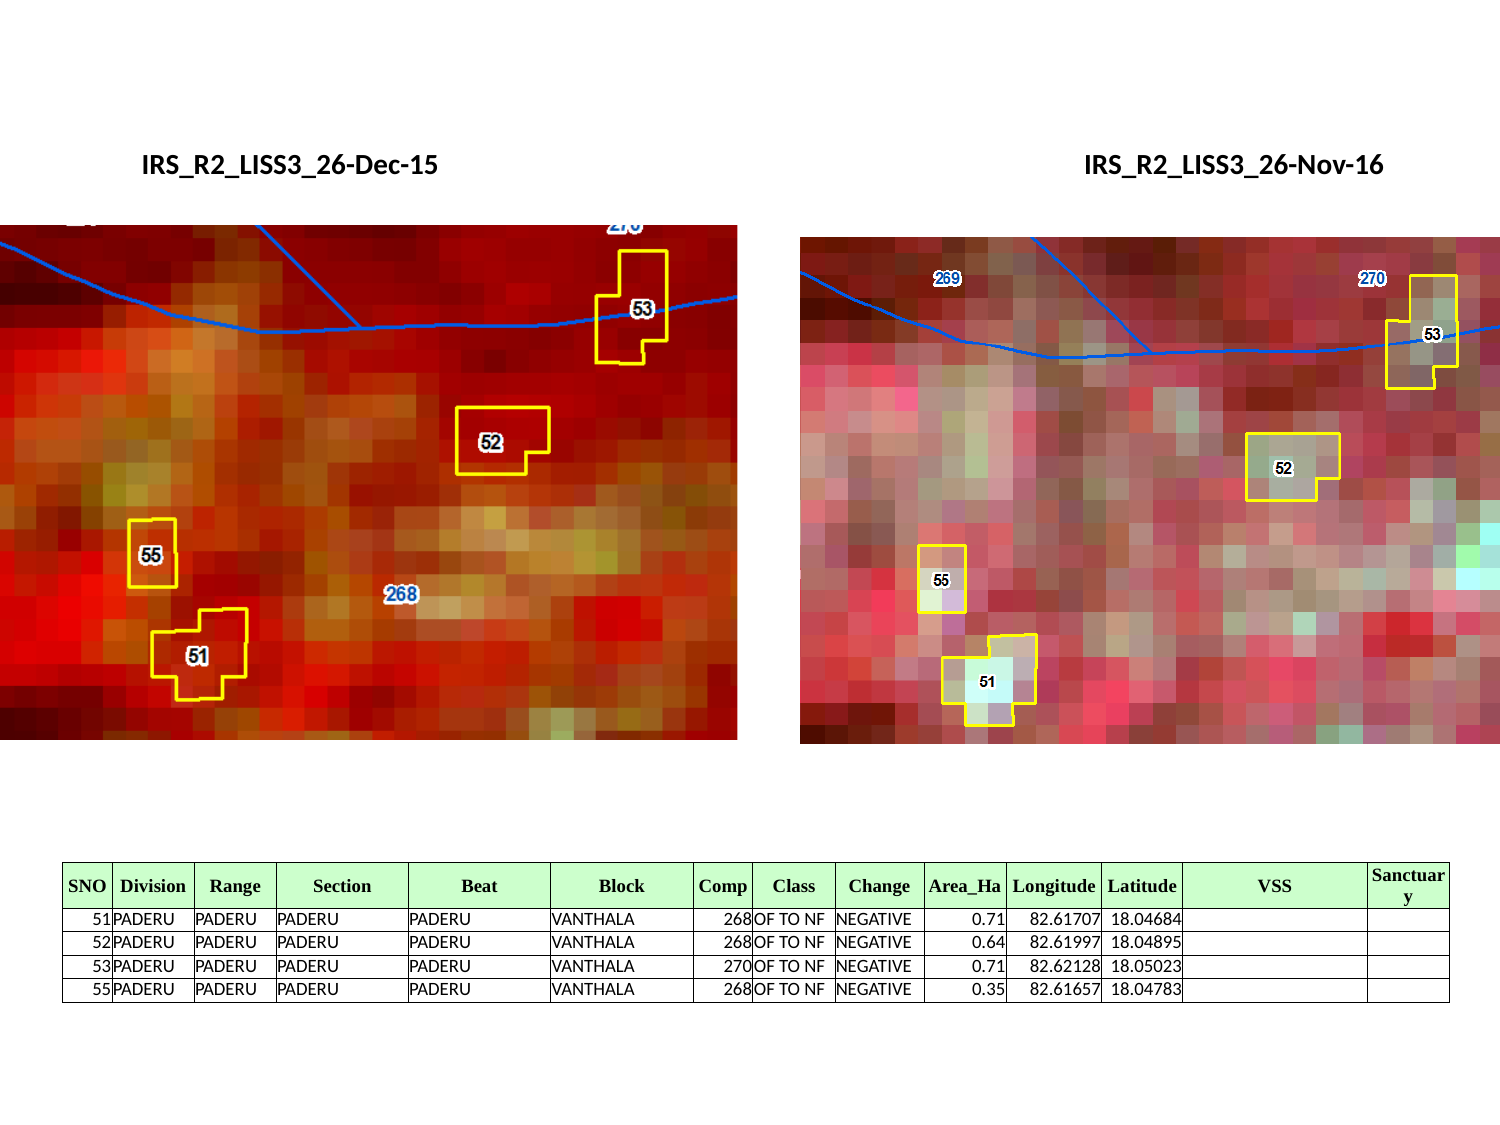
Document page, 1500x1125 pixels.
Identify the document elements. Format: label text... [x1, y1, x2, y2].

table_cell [113, 956, 194, 978]
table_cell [1007, 956, 1101, 978]
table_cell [1102, 956, 1182, 978]
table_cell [277, 932, 408, 955]
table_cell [1007, 909, 1101, 931]
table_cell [1102, 909, 1182, 931]
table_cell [409, 956, 550, 978]
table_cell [753, 932, 835, 955]
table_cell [694, 932, 752, 955]
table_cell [195, 909, 276, 931]
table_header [1183, 863, 1367, 908]
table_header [925, 863, 1006, 908]
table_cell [195, 932, 276, 955]
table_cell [694, 956, 752, 978]
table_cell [836, 909, 924, 931]
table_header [1368, 863, 1449, 908]
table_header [409, 863, 550, 908]
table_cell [195, 956, 276, 978]
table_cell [753, 956, 835, 978]
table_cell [753, 979, 835, 1002]
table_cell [836, 956, 924, 978]
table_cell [1368, 932, 1449, 955]
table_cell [694, 979, 752, 1002]
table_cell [63, 979, 112, 1002]
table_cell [1007, 979, 1101, 1002]
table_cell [836, 932, 924, 955]
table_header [1007, 863, 1101, 908]
text_box IRS_R2_LISS3_26-Nov-16 [1069, 137, 1406, 188]
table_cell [195, 979, 276, 1002]
table_header Division [113, 863, 194, 908]
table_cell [1183, 956, 1367, 978]
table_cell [409, 909, 550, 931]
text_box IRS_R2_LISS3_26-Dec-15 [126, 137, 461, 188]
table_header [195, 863, 276, 908]
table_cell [409, 932, 550, 955]
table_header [1102, 863, 1182, 908]
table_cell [925, 909, 1006, 931]
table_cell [551, 979, 693, 1002]
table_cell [694, 909, 752, 931]
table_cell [1183, 979, 1367, 1002]
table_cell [1102, 979, 1182, 1002]
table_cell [836, 979, 924, 1002]
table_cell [277, 956, 408, 978]
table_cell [925, 979, 1006, 1002]
picture [0, 224, 738, 740]
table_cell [753, 909, 835, 931]
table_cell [551, 909, 693, 931]
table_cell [925, 956, 1006, 978]
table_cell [1102, 932, 1182, 955]
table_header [551, 863, 693, 908]
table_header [277, 863, 408, 908]
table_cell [1183, 909, 1367, 931]
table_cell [113, 909, 194, 931]
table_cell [1183, 932, 1367, 955]
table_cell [1368, 979, 1449, 1002]
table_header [753, 863, 835, 908]
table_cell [63, 932, 112, 955]
picture [799, 237, 1500, 744]
table_header SNO [63, 863, 112, 908]
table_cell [113, 932, 194, 955]
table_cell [409, 979, 550, 1002]
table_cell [1368, 909, 1449, 931]
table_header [694, 863, 752, 908]
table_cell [925, 932, 1006, 955]
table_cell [551, 932, 693, 955]
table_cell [63, 956, 112, 978]
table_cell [63, 909, 112, 931]
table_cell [1007, 932, 1101, 955]
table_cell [551, 956, 693, 978]
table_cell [277, 979, 408, 1002]
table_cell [1368, 956, 1449, 978]
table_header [836, 863, 924, 908]
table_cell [113, 979, 194, 1002]
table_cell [277, 909, 408, 931]
